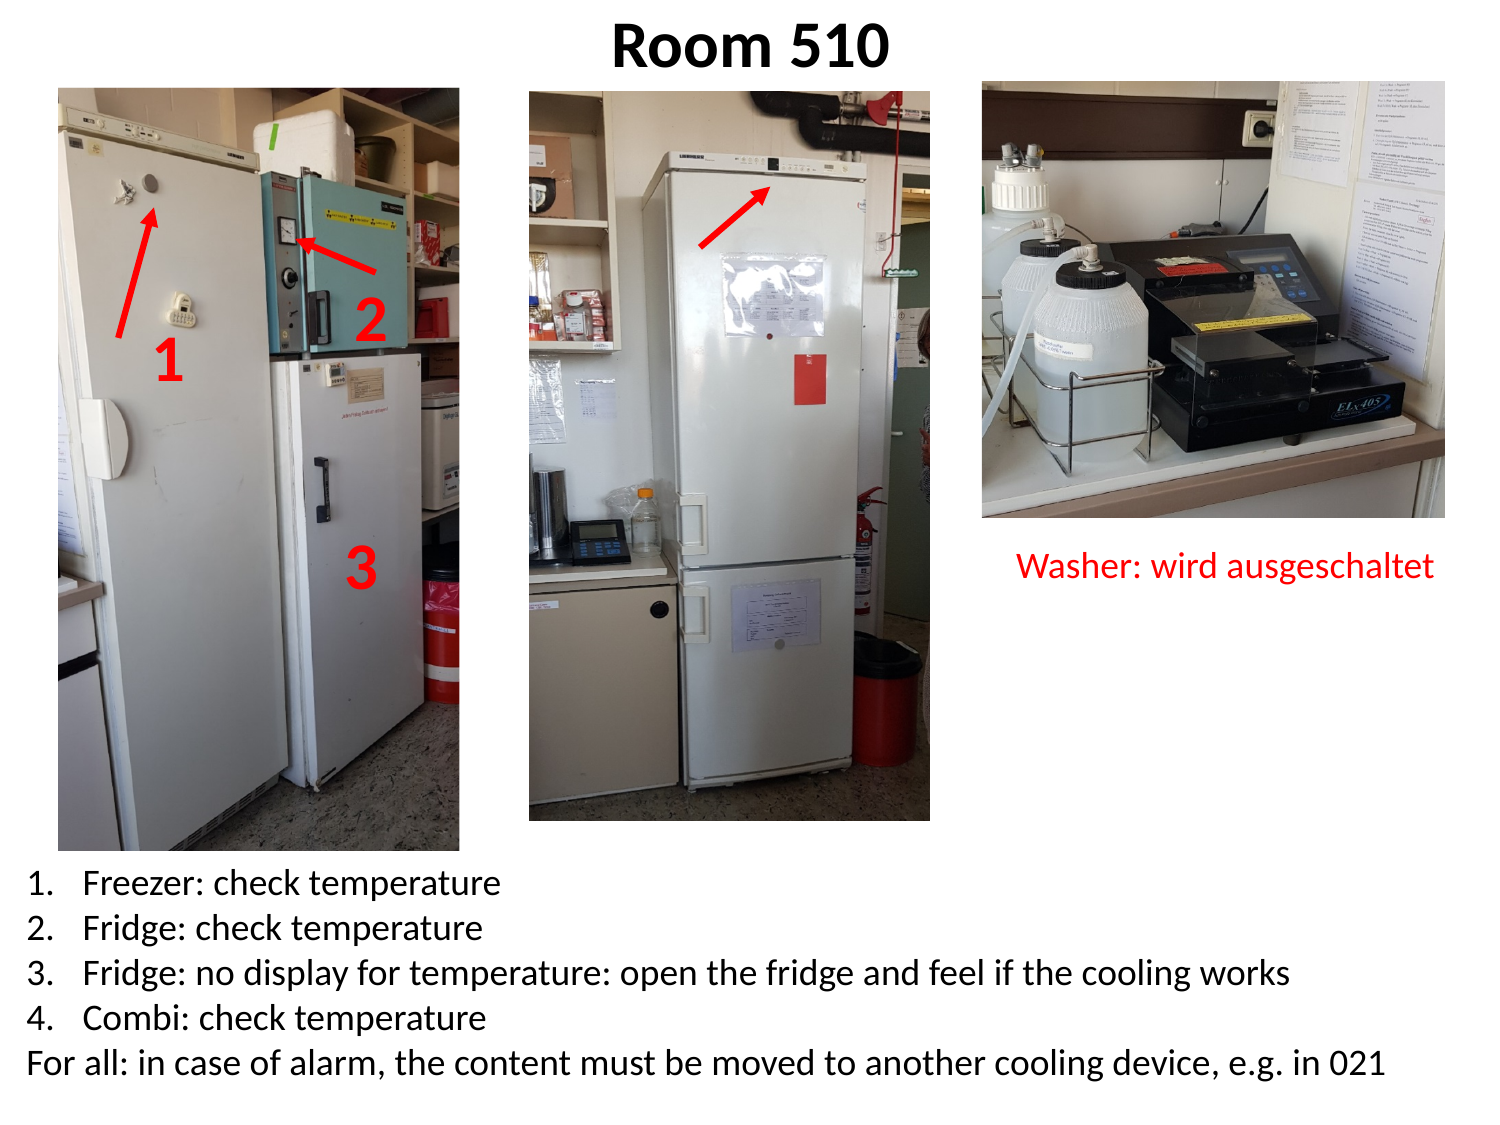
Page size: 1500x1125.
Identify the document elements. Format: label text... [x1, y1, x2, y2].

text_box Washer: wird ausgeschaltet [1001, 533, 1451, 594]
text_box Room 510 [596, 0, 906, 88]
text_box Freezer: check temperature Fridge: check temperature Fridge: no display for temperature: open the fridge and feel if the cooling works Combi: check temperature For all: in case of alarm, the content must be moved to another cooling device, e.g. in 021 [11, 850, 1500, 1091]
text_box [528, 91, 931, 821]
picture [981, 81, 1445, 518]
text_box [57, 87, 765, 851]
